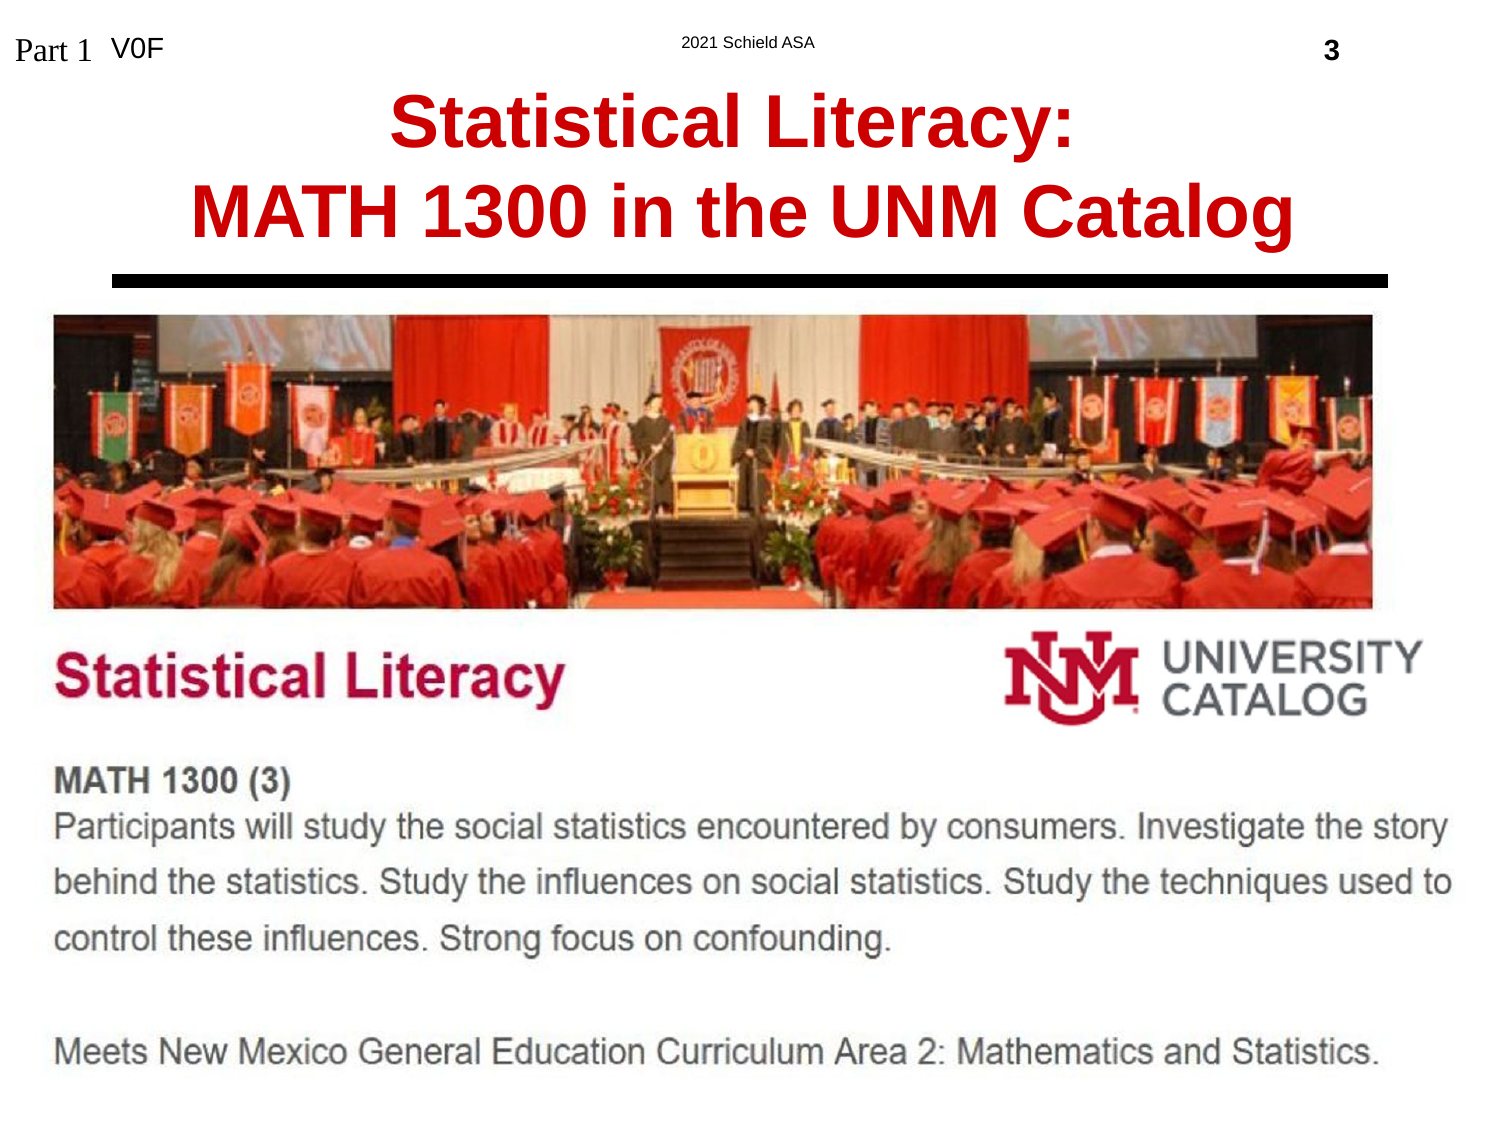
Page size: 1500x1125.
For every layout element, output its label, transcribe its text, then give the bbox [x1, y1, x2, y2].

title Statistical Literacy: MATH 1300 in the UNM Catalog [108, 75, 1379, 250]
slide_number 3 [1281, 23, 1383, 81]
text_box Part 1 [0, 28, 184, 75]
picture [34, 300, 1466, 1088]
